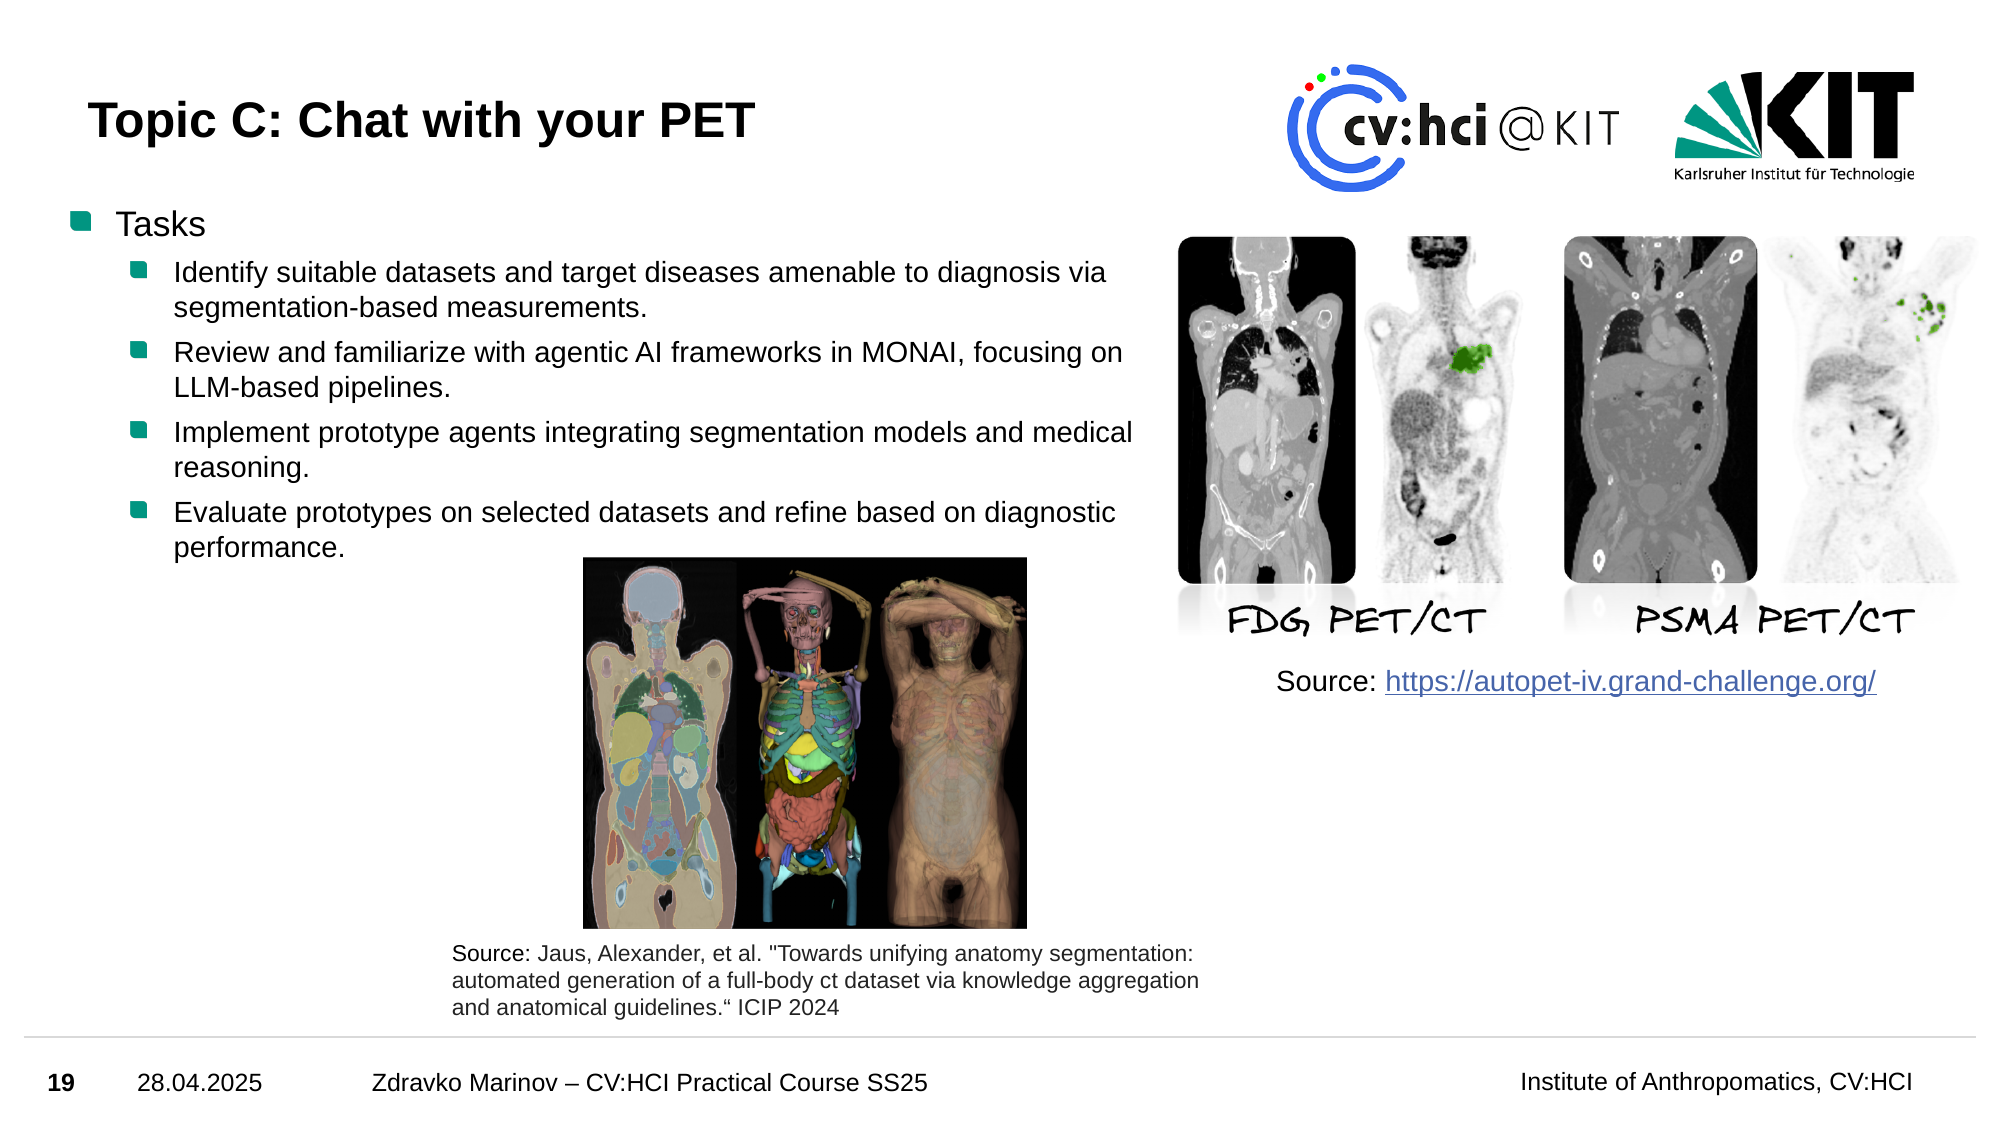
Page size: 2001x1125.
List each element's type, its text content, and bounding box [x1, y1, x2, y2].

picture [130, 261, 147, 280]
picture [1675, 72, 1914, 182]
picture [1161, 234, 2000, 656]
slide_number 19 [47, 1038, 119, 1125]
text_box Source: https://autopet-iv.grand-challenge.org/ [1261, 656, 1901, 706]
picture [130, 421, 147, 440]
picture [583, 556, 1027, 929]
title Topic C: Chat with your PET [87, 22, 1590, 149]
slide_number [137, 1038, 362, 1125]
text_box Source: Jaus, Alexander, et al. "Towards unifying anatomy segmentation: automated generation of a full-body ct dataset via knowledge aggregation and anatomical guidelines.“ ICIP 2024 [437, 930, 1216, 1028]
text_box Tasks Identify suitable datasets and target diseases amenable to diagnosis via segmentation-based measurements. Review and familiarize with agentic AI frameworks in MONAI, focusing on LLM-based pipelines. Implement prototype agents integrating segmentation models and medical reasoning. Evaluate prototypes on selected datasets and refine based on diagnostic performance. [12, 200, 1179, 943]
picture [1287, 64, 1619, 192]
picture [130, 501, 147, 520]
picture [130, 341, 147, 360]
picture [70, 211, 91, 233]
